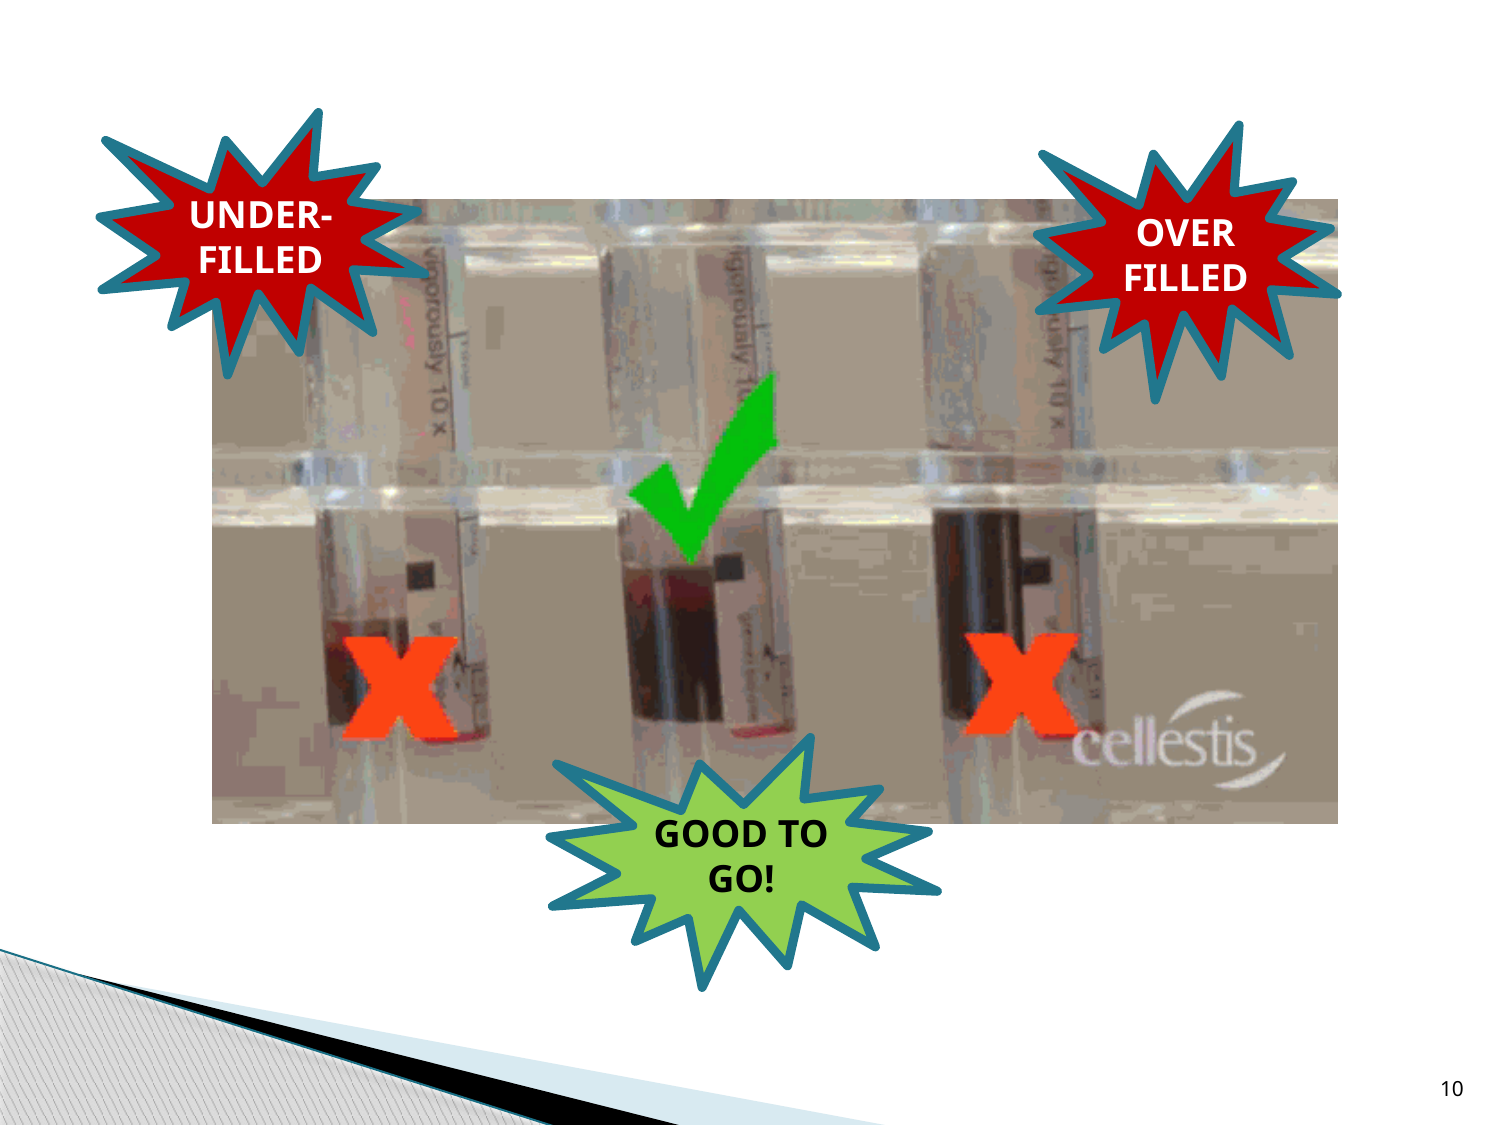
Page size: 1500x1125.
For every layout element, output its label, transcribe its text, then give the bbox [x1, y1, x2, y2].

text_box UNDER-FILLED [95, 108, 382, 332]
text_box OVER FILLED [1038, 120, 1298, 199]
text_box GOOD TO GO! [545, 835, 942, 992]
slide_number 10 [1418, 1051, 1479, 1112]
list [212, 199, 1338, 824]
